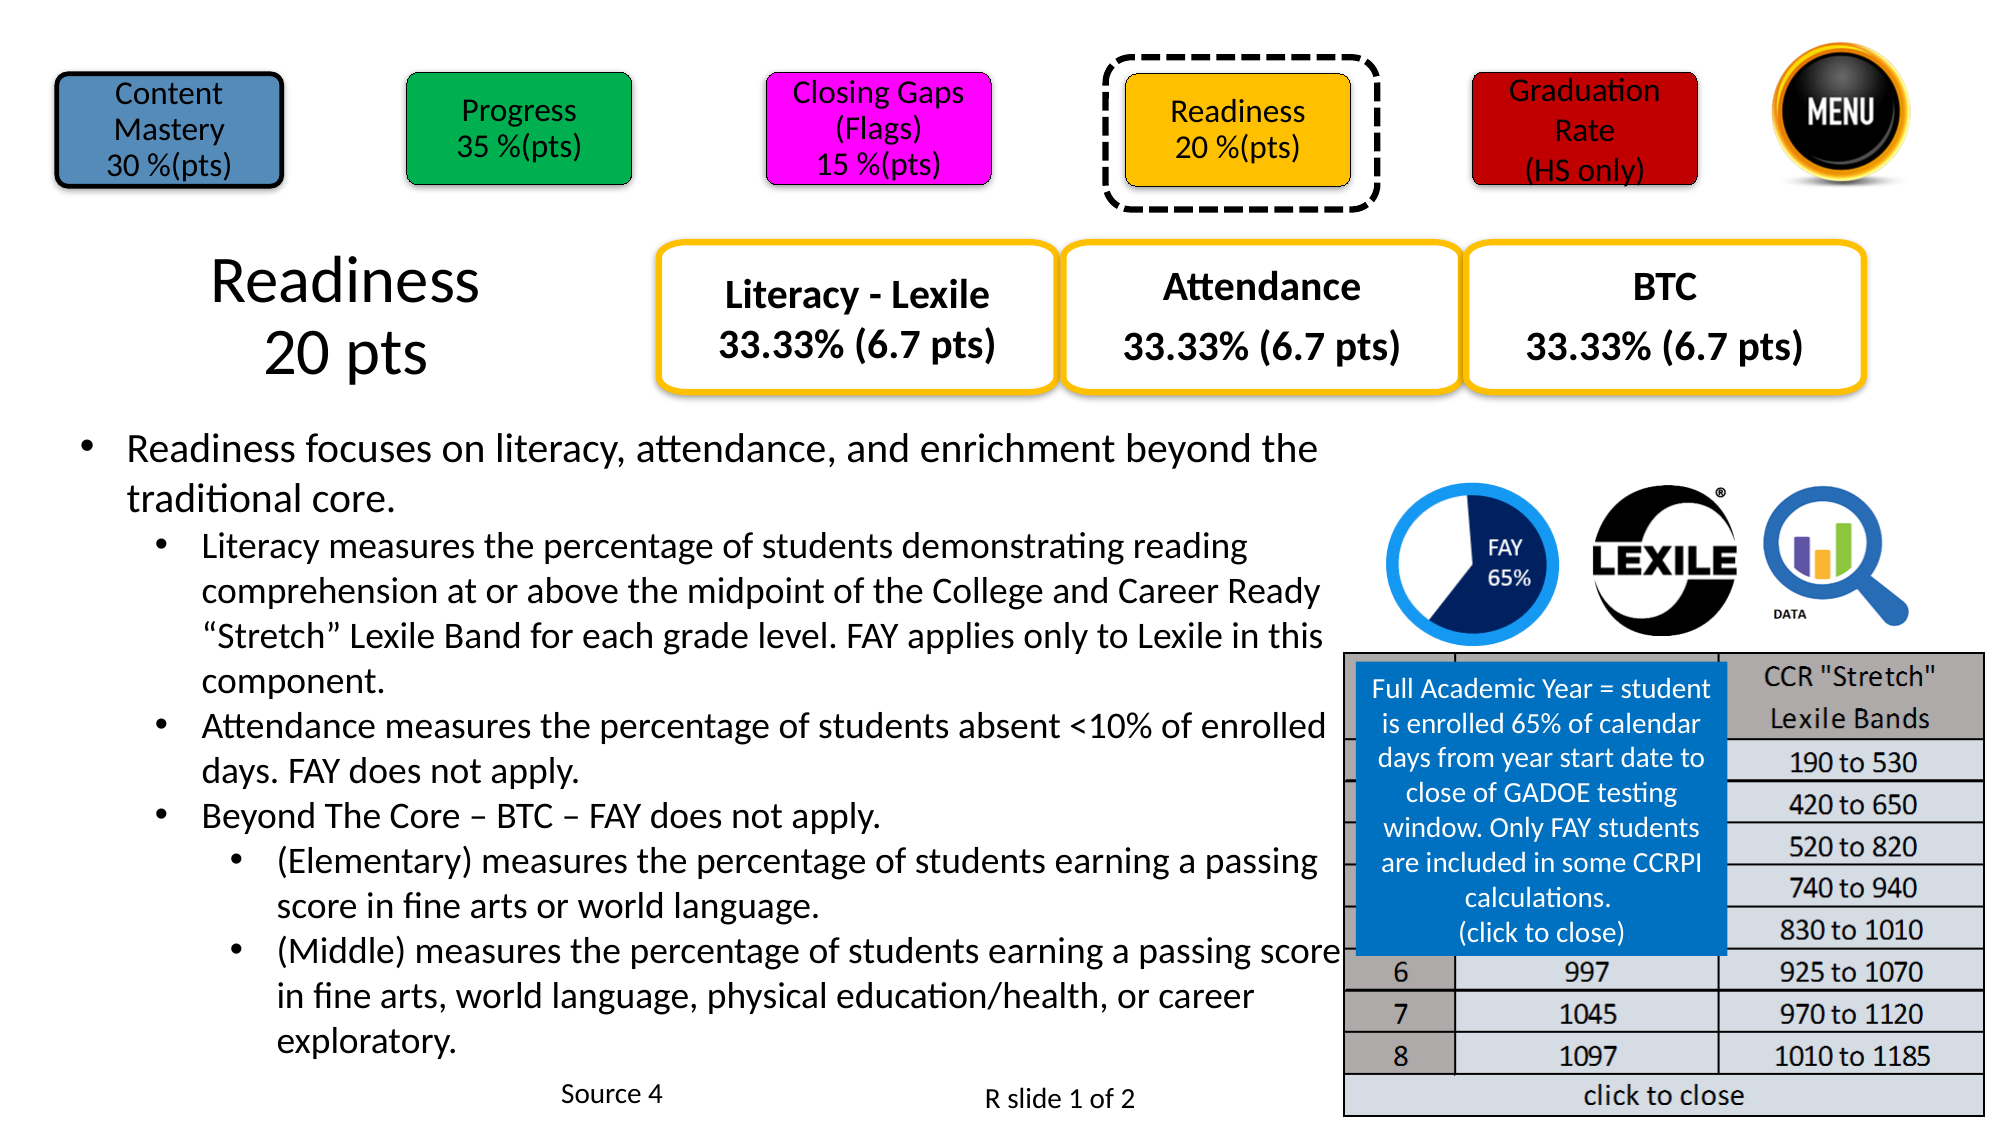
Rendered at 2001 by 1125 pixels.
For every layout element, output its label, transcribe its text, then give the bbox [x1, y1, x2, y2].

picture [1589, 485, 1741, 636]
text_box Readiness focuses on literacy, attendance, and enrichment beyond the traditional core. Literacy measures the percentage of students demonstrating reading comprehension at or above the midpoint of the College and Career Ready “Stretch” Lexile Band for each grade level. FAY applies only to Lexile in this component. Attendance measures the percentage of students absent <10% of enrolled days. FAY does not apply. Beyond The Core – BTC – FAY does not apply. (Elementary) measures the percentage of students earning a passing score in fine arts or world language. (Middle) measures the percentage of students earning a passing score in fine arts, world language, physical education/health, or career exploratory. [65, 413, 1374, 1125]
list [1385, 482, 1560, 647]
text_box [658, 241, 1864, 393]
title Readiness 20 pts [105, 220, 587, 413]
picture [1771, 41, 1915, 189]
text_box R slide 1 of 2 [954, 1072, 1166, 1122]
picture [1343, 652, 1987, 1119]
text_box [56, 56, 1698, 210]
picture [1758, 480, 1915, 632]
text_box Source 4 [546, 1067, 916, 1117]
